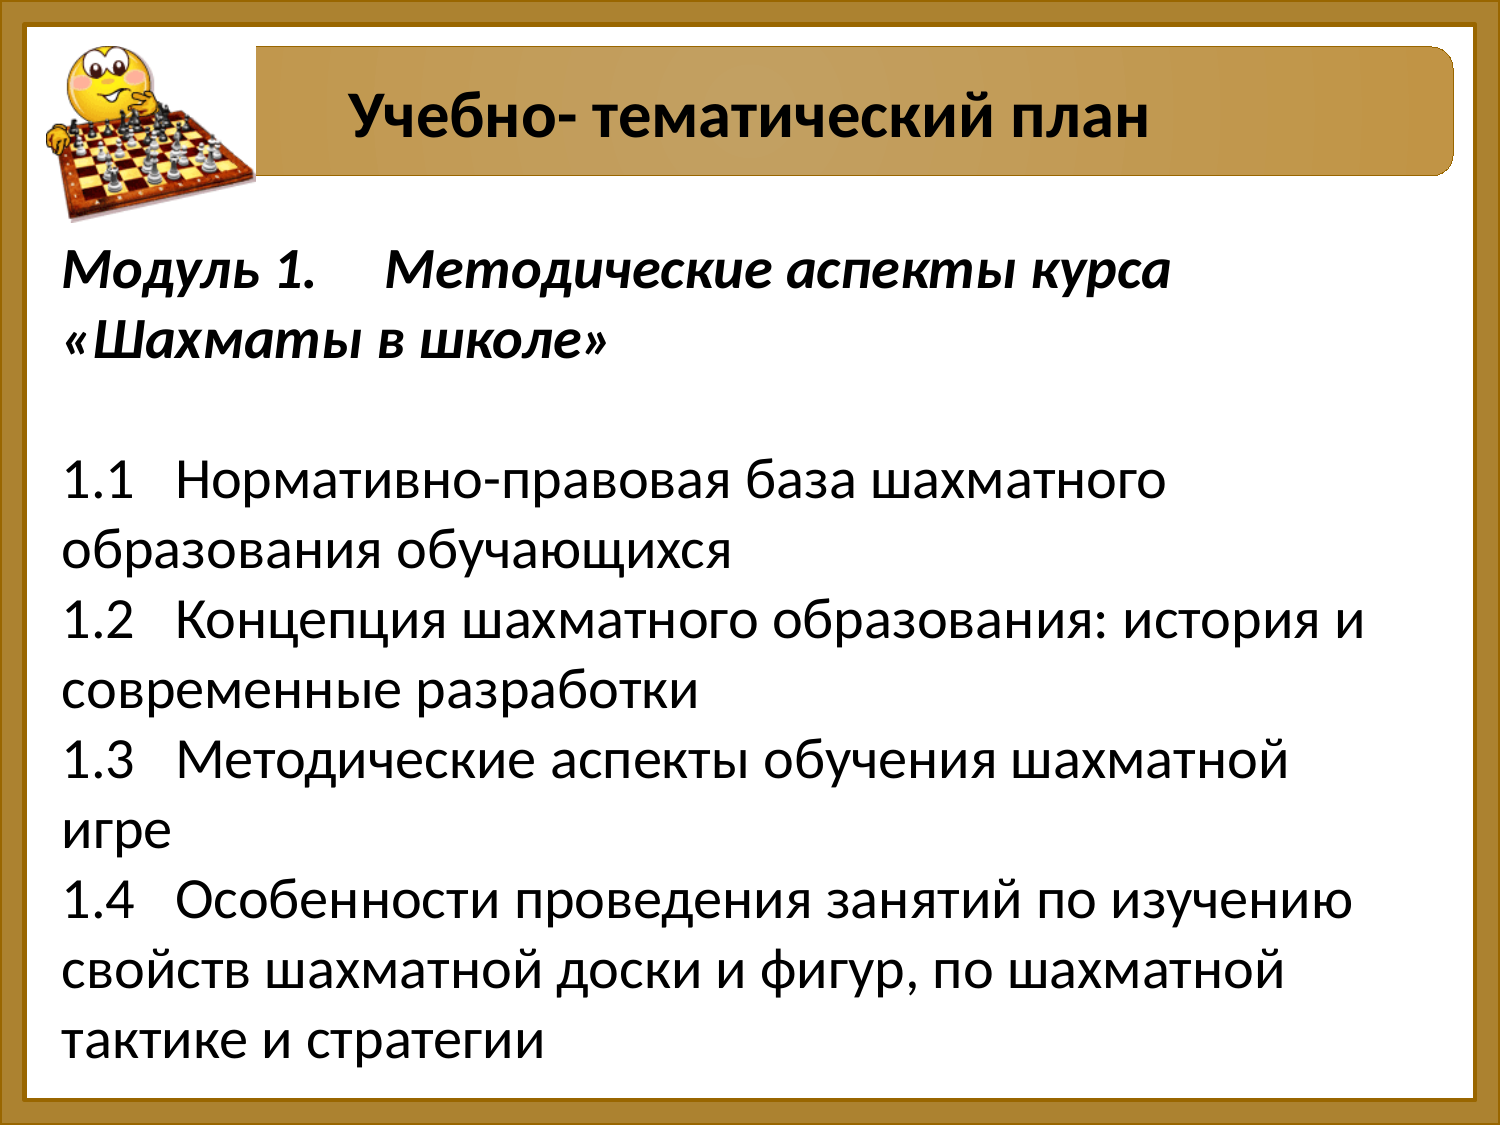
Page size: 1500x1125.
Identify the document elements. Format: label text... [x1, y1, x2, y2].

text_box [0, 0, 1500, 1125]
text_box Учебно- тематический план [256, 46, 1454, 176]
text_box Модуль 1. Методические аспекты курса «Шахматы в школе» 1.1 Нормативно-правовая база шахматного образования обучающихся 1.2 Концепция шахматного образования: история и современные разработки 1.3 Методические аспекты обучения шахматной игре 1.4 Особенности проведения занятий по изучению свойств шахматной доски и фигур, по шахматной тактике и стратегии [46, 222, 1407, 1125]
picture [46, 46, 256, 223]
